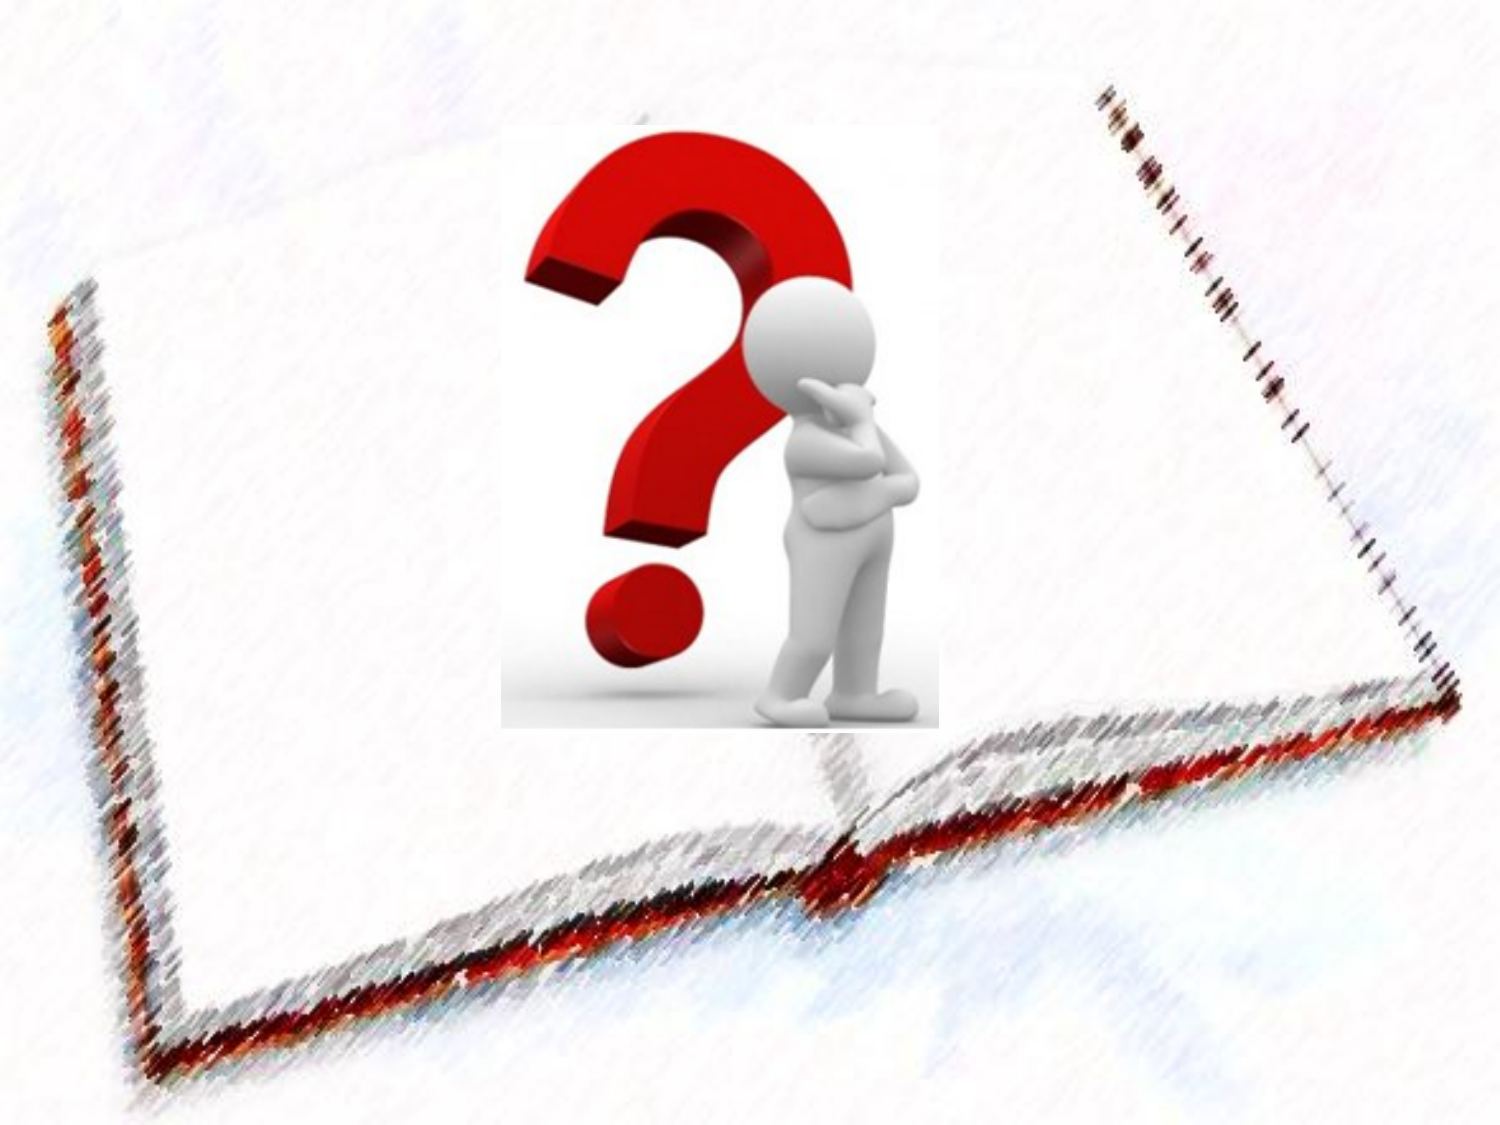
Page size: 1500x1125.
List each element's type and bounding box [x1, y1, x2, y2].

list [501, 124, 940, 734]
picture [0, 0, 1500, 1125]
